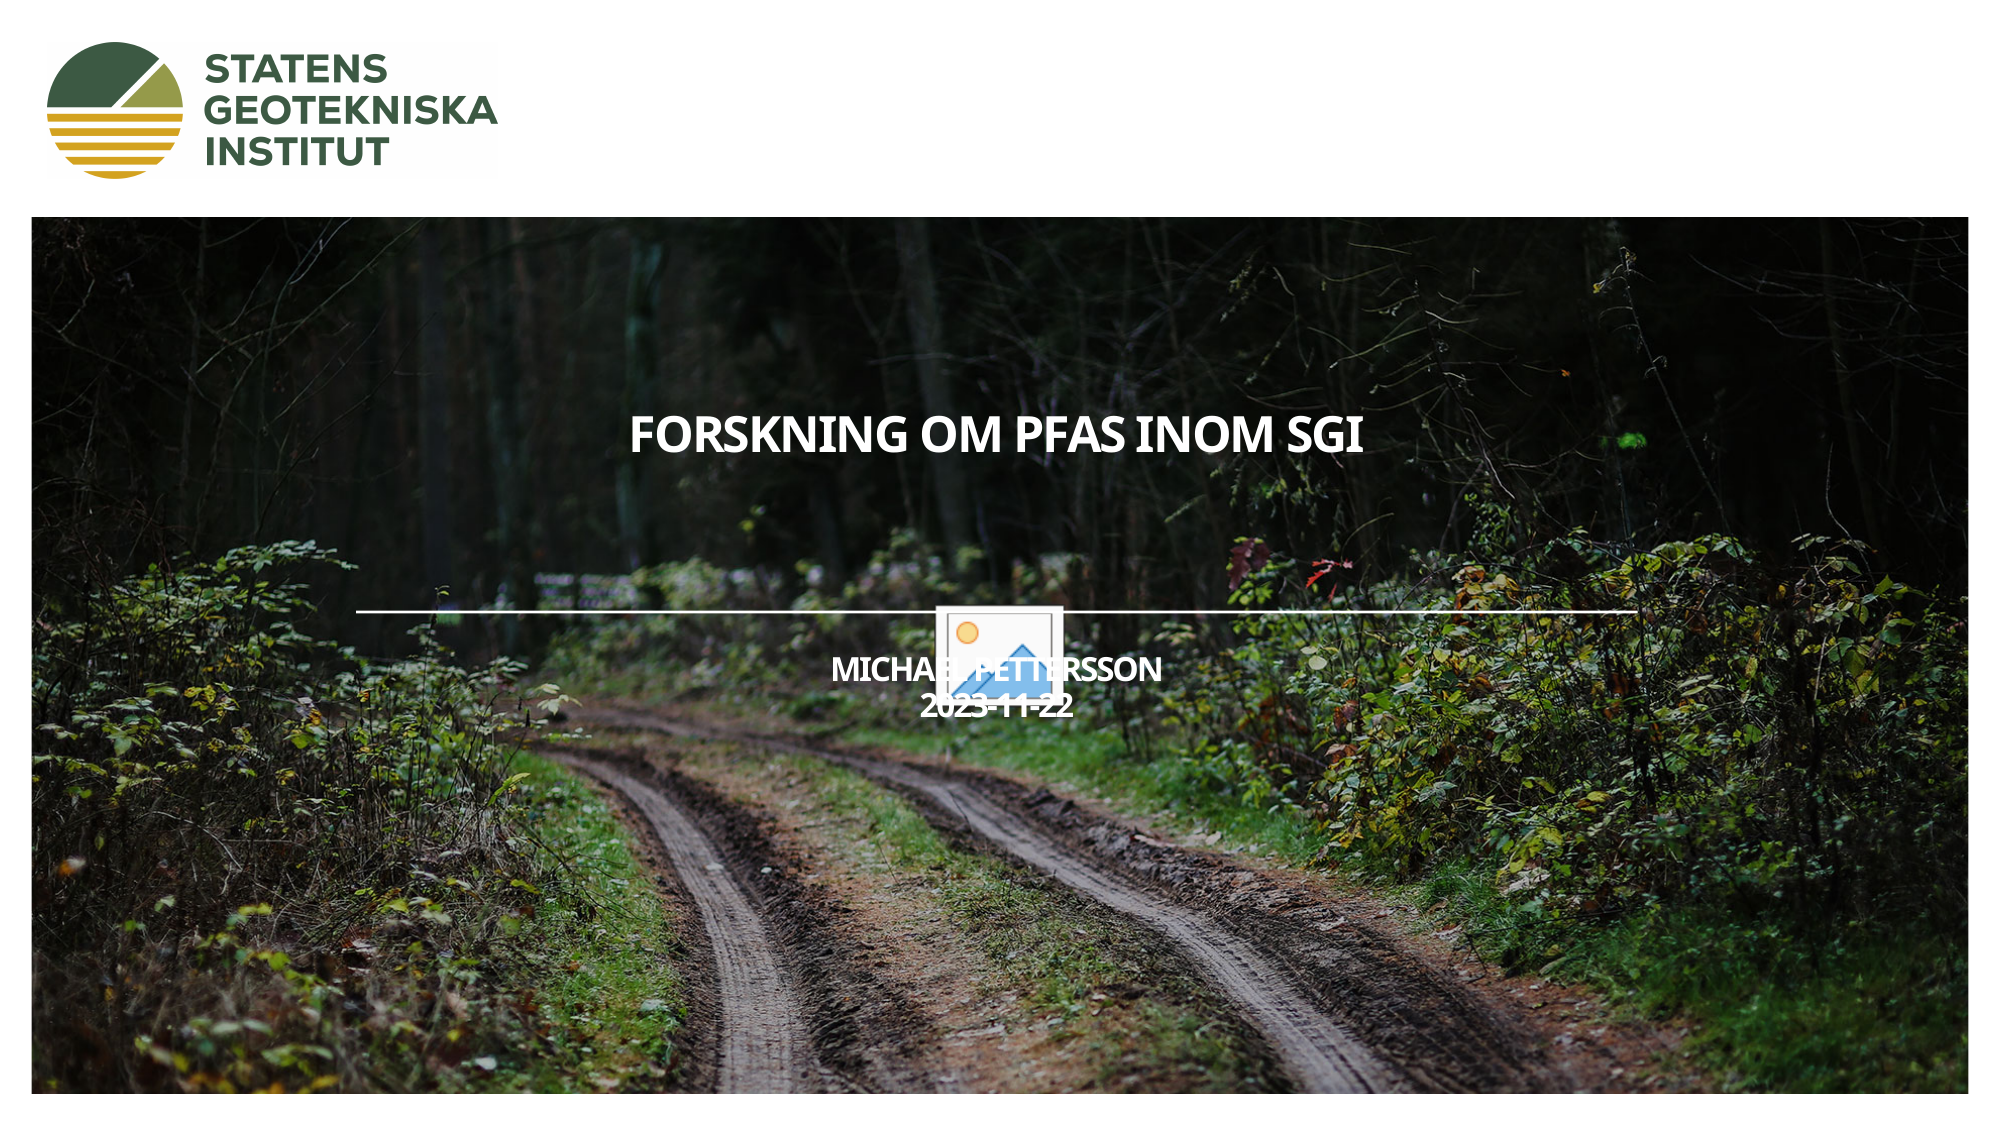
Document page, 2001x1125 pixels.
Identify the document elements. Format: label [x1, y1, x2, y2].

picture [47, 42, 498, 179]
picture [31, 217, 1969, 1094]
